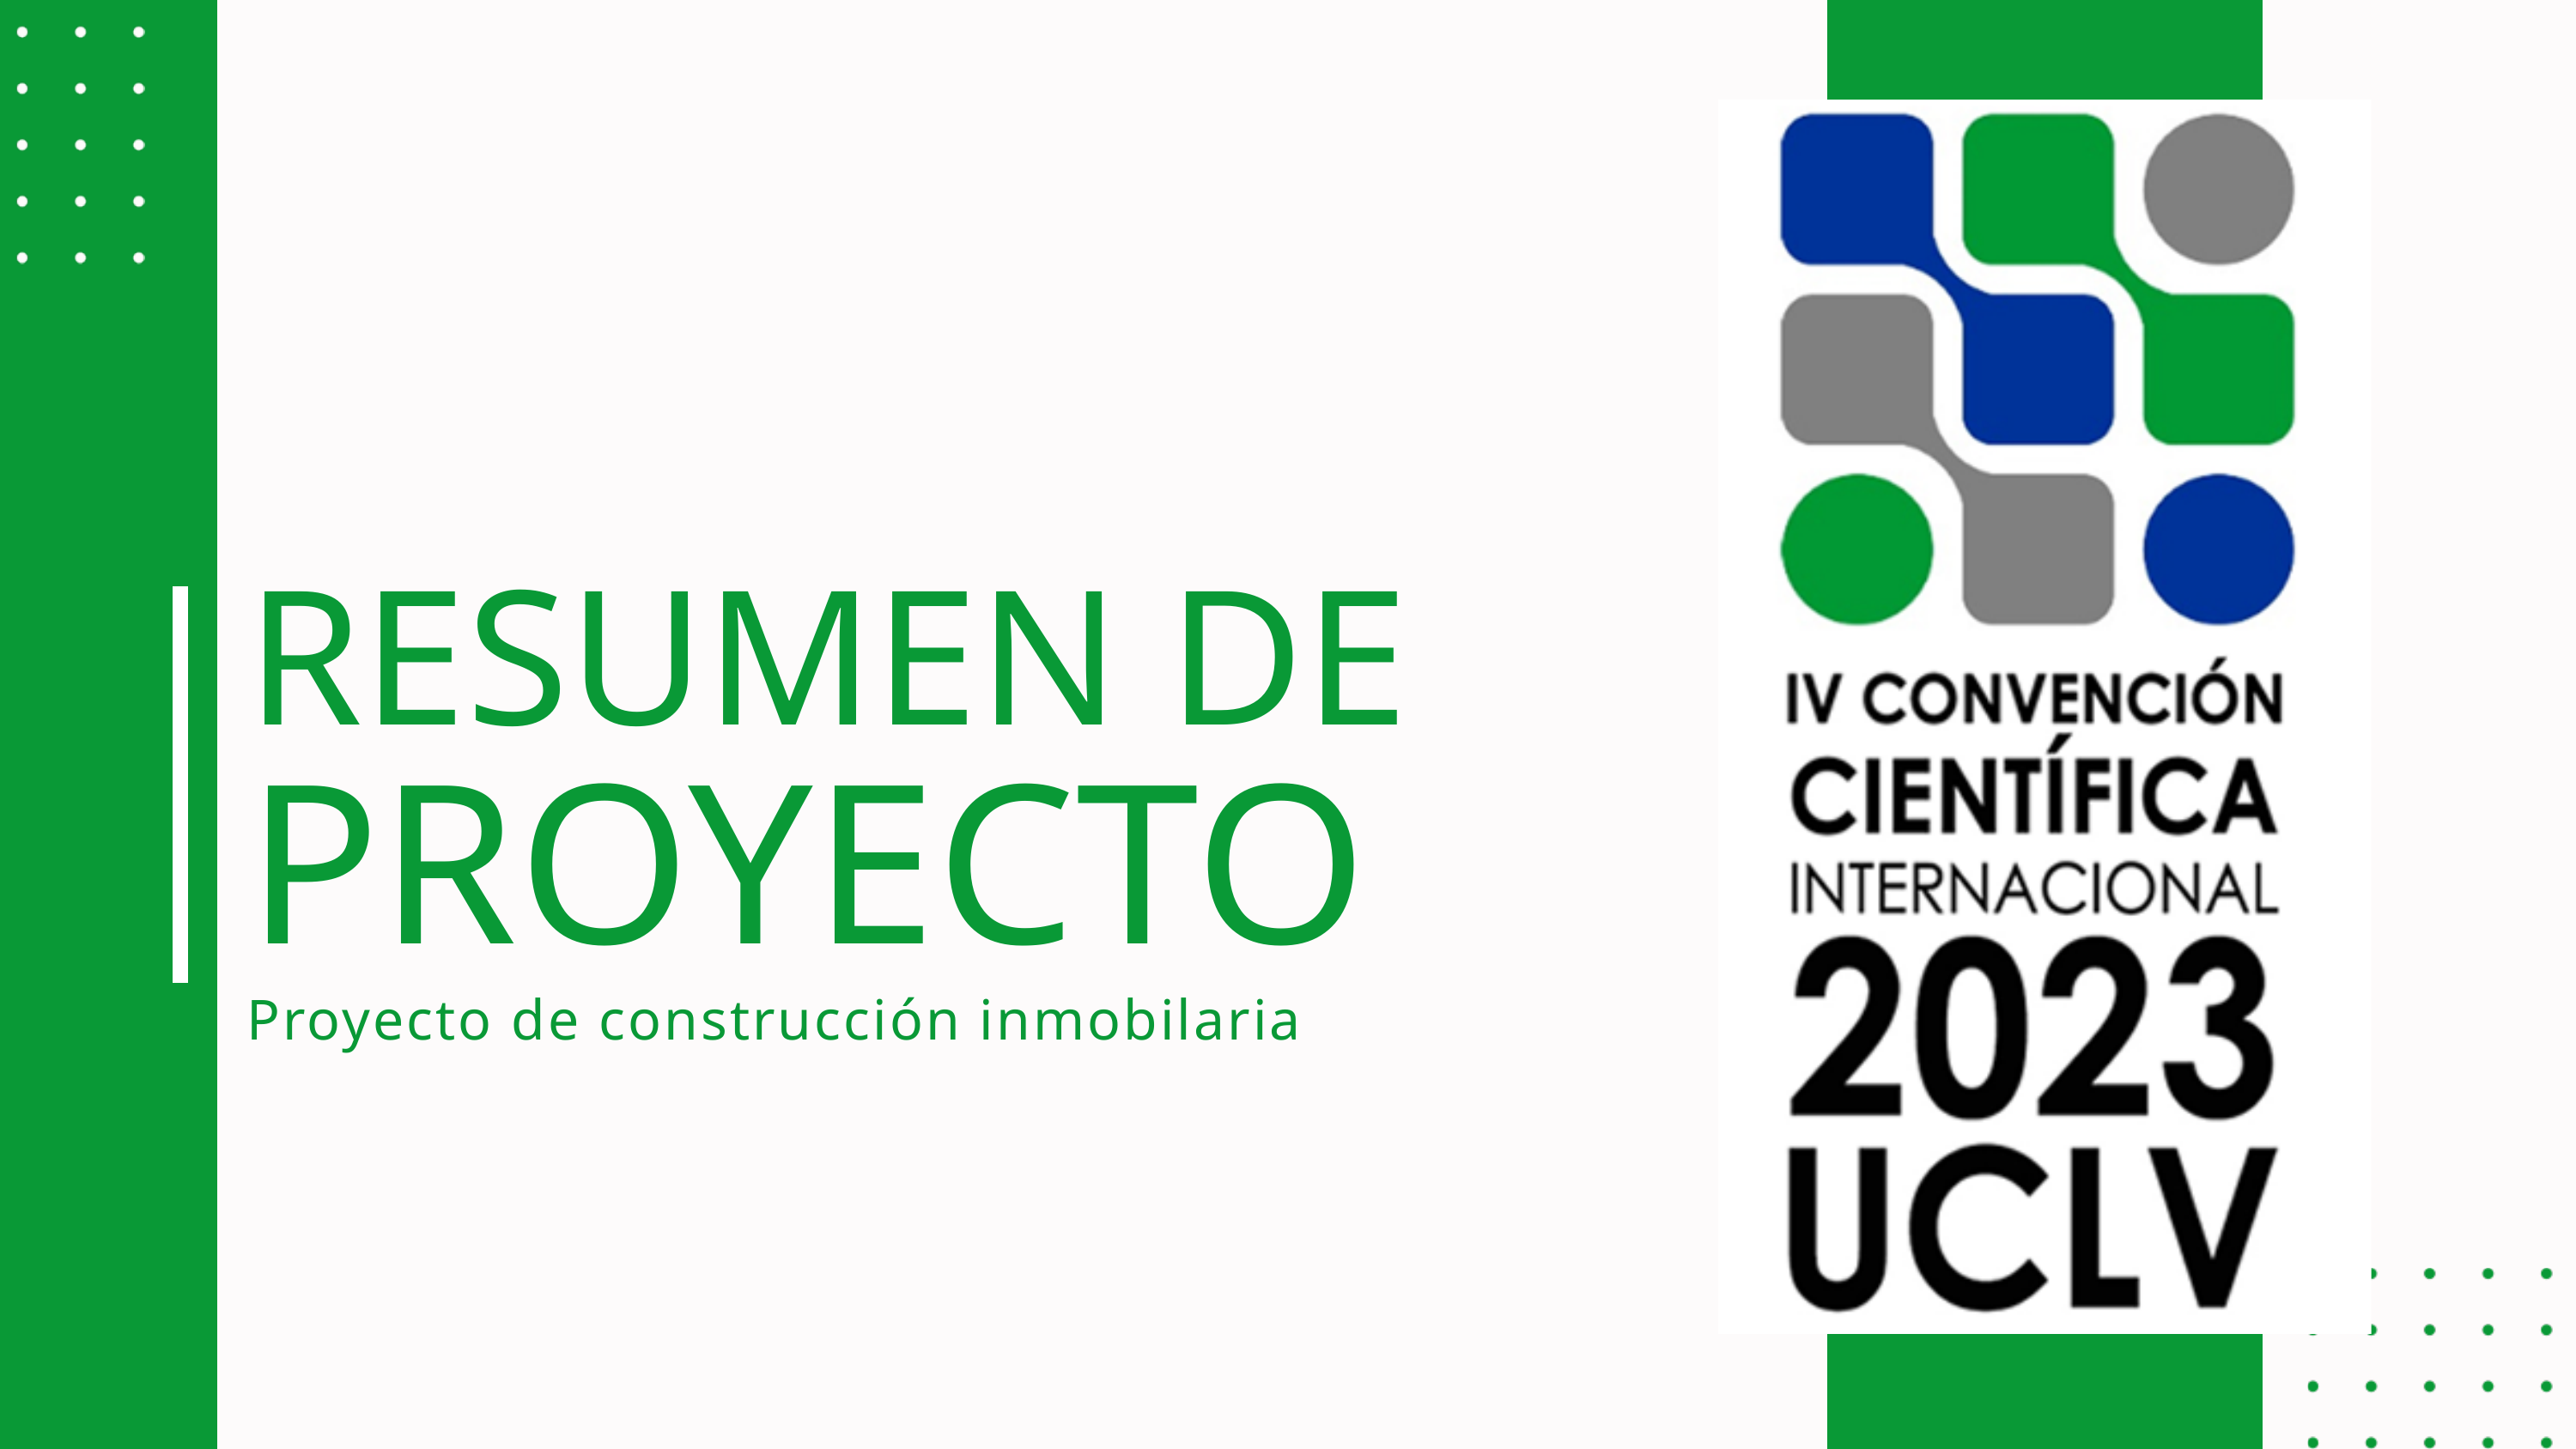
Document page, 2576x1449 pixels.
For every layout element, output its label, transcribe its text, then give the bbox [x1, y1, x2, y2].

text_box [1827, 0, 2263, 1449]
text_box [2307, 1268, 2576, 1449]
text_box [1718, 100, 1824, 1334]
text_box PROYECTO [246, 762, 1532, 988]
text_box RESUMEN DE [246, 537, 1532, 762]
text_box [2269, 100, 2372, 1334]
text_box Proyecto de construcción inmobilaria [246, 988, 1452, 1052]
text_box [173, 585, 189, 984]
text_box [0, 0, 218, 1449]
